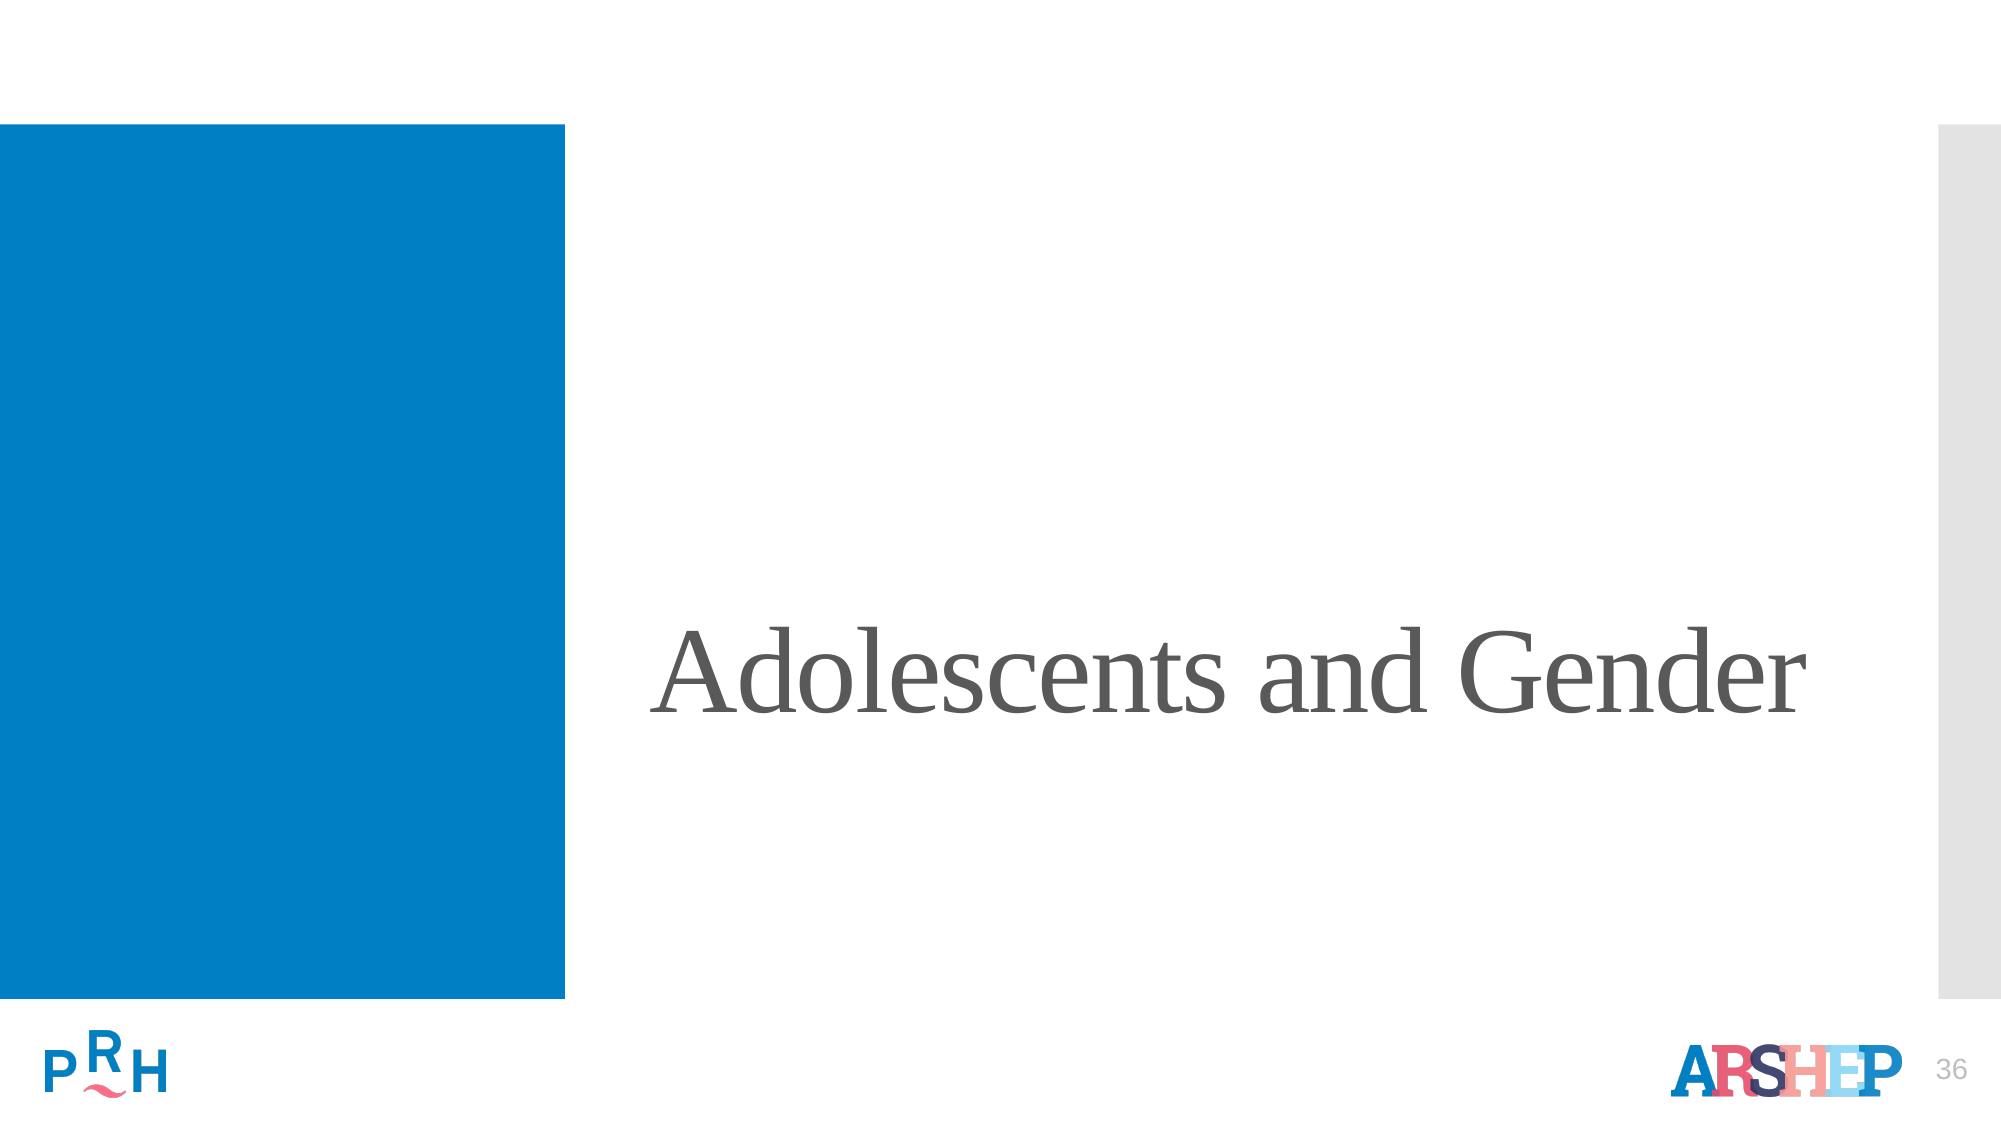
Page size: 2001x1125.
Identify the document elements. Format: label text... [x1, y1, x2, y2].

picture [97, 1037, 113, 1049]
picture [53, 1057, 68, 1070]
title Adolescents and Gender [634, 213, 1835, 747]
picture [45, 1030, 166, 1098]
slide_number 36 [1412, 1042, 1983, 1103]
